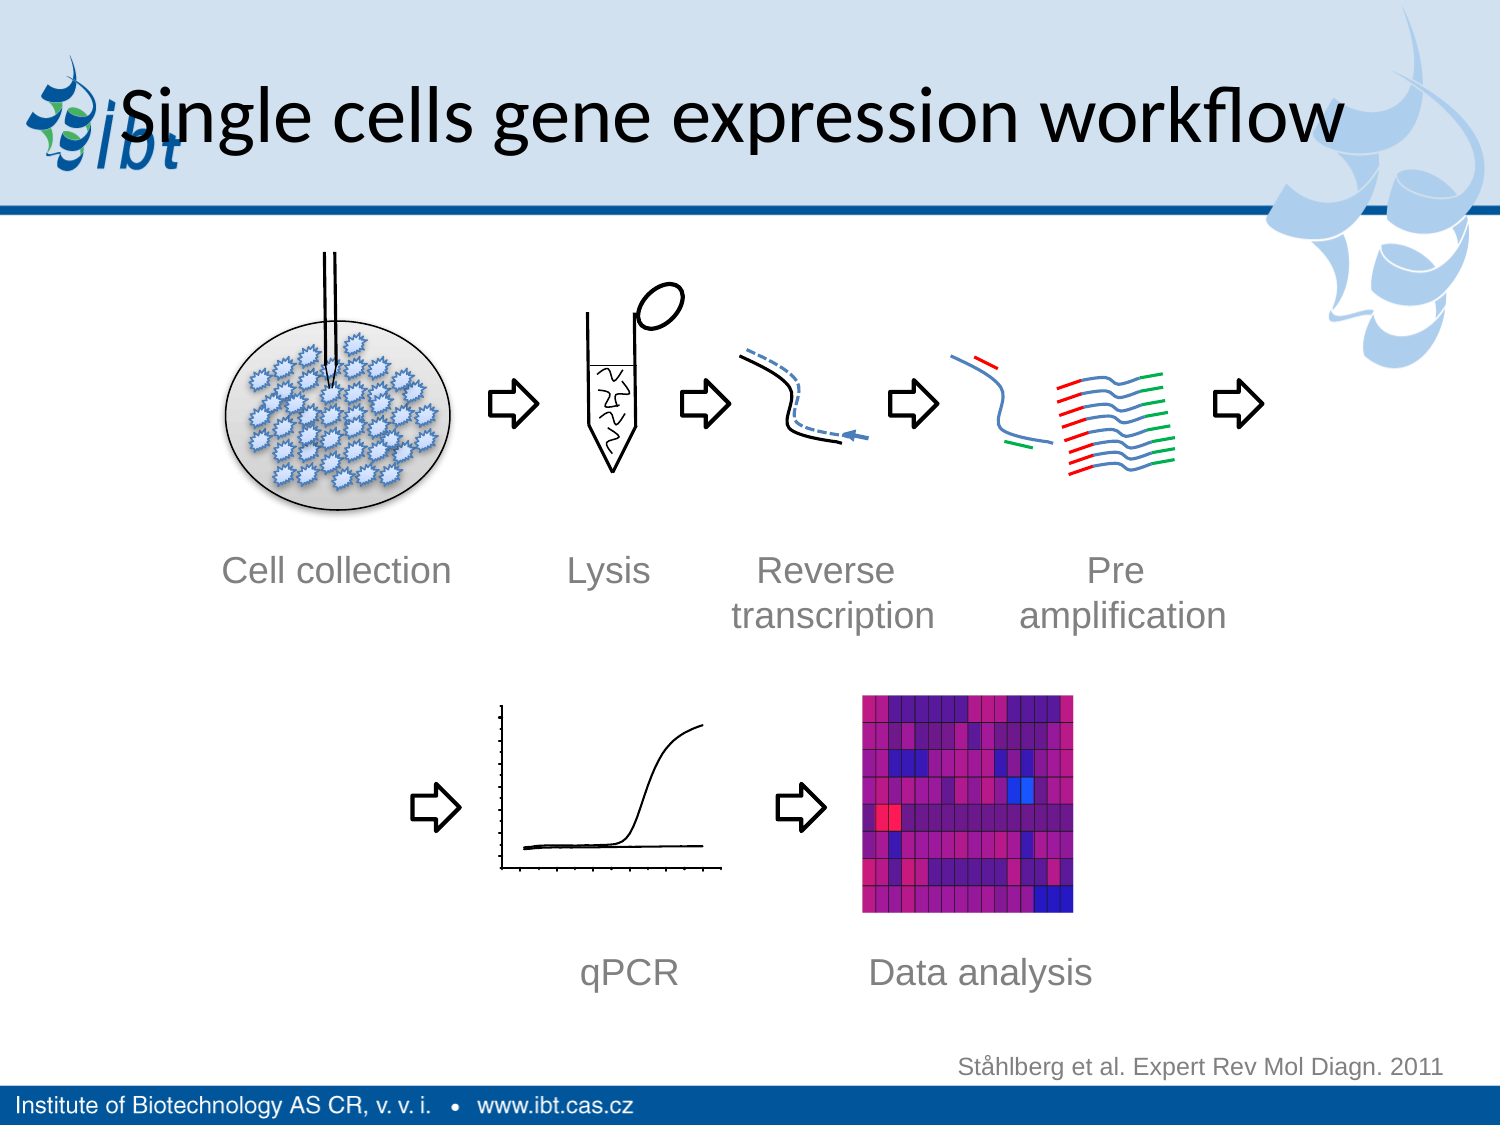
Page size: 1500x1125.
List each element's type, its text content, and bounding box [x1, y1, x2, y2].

text_box [390, 367, 416, 393]
text_box [248, 367, 274, 393]
text_box [739, 355, 838, 444]
title Single cells gene expression workflow [100, 42, 1368, 178]
text_box [274, 379, 298, 396]
text_box Ståhlberg et al. Expert Rev Mol Diagn. 2011 [942, 1042, 1500, 1088]
text_box [614, 380, 631, 408]
text_box [635, 281, 685, 331]
text_box [319, 386, 343, 406]
text_box [974, 376, 1054, 445]
text_box [488, 378, 540, 430]
text_box [390, 406, 416, 428]
text_box [415, 402, 439, 429]
text_box [607, 427, 619, 434]
picture [0, 0, 1500, 1125]
text_box [327, 357, 335, 374]
text_box [297, 462, 321, 488]
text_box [1004, 441, 1034, 449]
text_box [320, 426, 342, 452]
text_box [380, 462, 404, 488]
text_box [356, 462, 380, 488]
text_box [366, 438, 392, 463]
text_box [369, 391, 395, 417]
text_box [888, 378, 940, 430]
text_box [366, 355, 392, 381]
text_box [403, 379, 428, 405]
text_box [342, 441, 366, 464]
text_box [285, 391, 309, 417]
text_box [319, 450, 341, 476]
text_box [1061, 418, 1087, 428]
text_box [342, 332, 369, 358]
text_box [299, 402, 318, 425]
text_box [600, 436, 649, 461]
text_box [319, 364, 326, 374]
text_box [367, 419, 388, 440]
text_box [1088, 415, 1144, 424]
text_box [1068, 443, 1094, 453]
text_box [319, 402, 342, 429]
text_box [1086, 403, 1141, 412]
text_box [1097, 462, 1150, 471]
text_box [413, 427, 439, 454]
text_box [296, 343, 323, 370]
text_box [1056, 393, 1082, 403]
text_box [248, 404, 274, 430]
text_box Cell collection Lysis Reverse Pre transcription amplification [206, 538, 1332, 644]
text_box [336, 359, 343, 374]
text_box [342, 359, 367, 381]
text_box [775, 781, 828, 834]
text_box [1097, 451, 1151, 460]
text_box [950, 355, 969, 372]
text_box [248, 431, 274, 454]
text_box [576, 436, 599, 461]
text_box [260, 391, 286, 412]
text_box [1090, 428, 1146, 438]
text_box [342, 414, 369, 440]
text_box [272, 462, 298, 488]
text_box [272, 355, 295, 381]
text_box [331, 466, 357, 492]
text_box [1056, 380, 1082, 389]
text_box [296, 373, 319, 393]
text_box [1068, 466, 1093, 475]
text_box qPCR Data analysis [481, 940, 1161, 1001]
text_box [1064, 432, 1089, 441]
text_box [410, 781, 462, 834]
text_box [1094, 440, 1151, 449]
text_box [1213, 378, 1265, 430]
text_box [379, 427, 404, 449]
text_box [1068, 454, 1094, 464]
text_box [1083, 376, 1139, 386]
text_box [296, 422, 323, 448]
text_box [680, 378, 732, 430]
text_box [973, 356, 998, 369]
text_box [392, 439, 414, 464]
text_box [298, 450, 319, 464]
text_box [467, 689, 738, 901]
text_box [598, 389, 616, 409]
text_box [366, 383, 387, 398]
text_box [1085, 390, 1139, 399]
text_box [843, 429, 868, 442]
text_box [598, 411, 626, 426]
text_box [746, 348, 841, 436]
text_box [272, 438, 296, 464]
text_box [342, 402, 366, 420]
text_box [224, 320, 451, 511]
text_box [1058, 406, 1084, 416]
text_box [342, 383, 367, 406]
text_box [272, 417, 298, 440]
